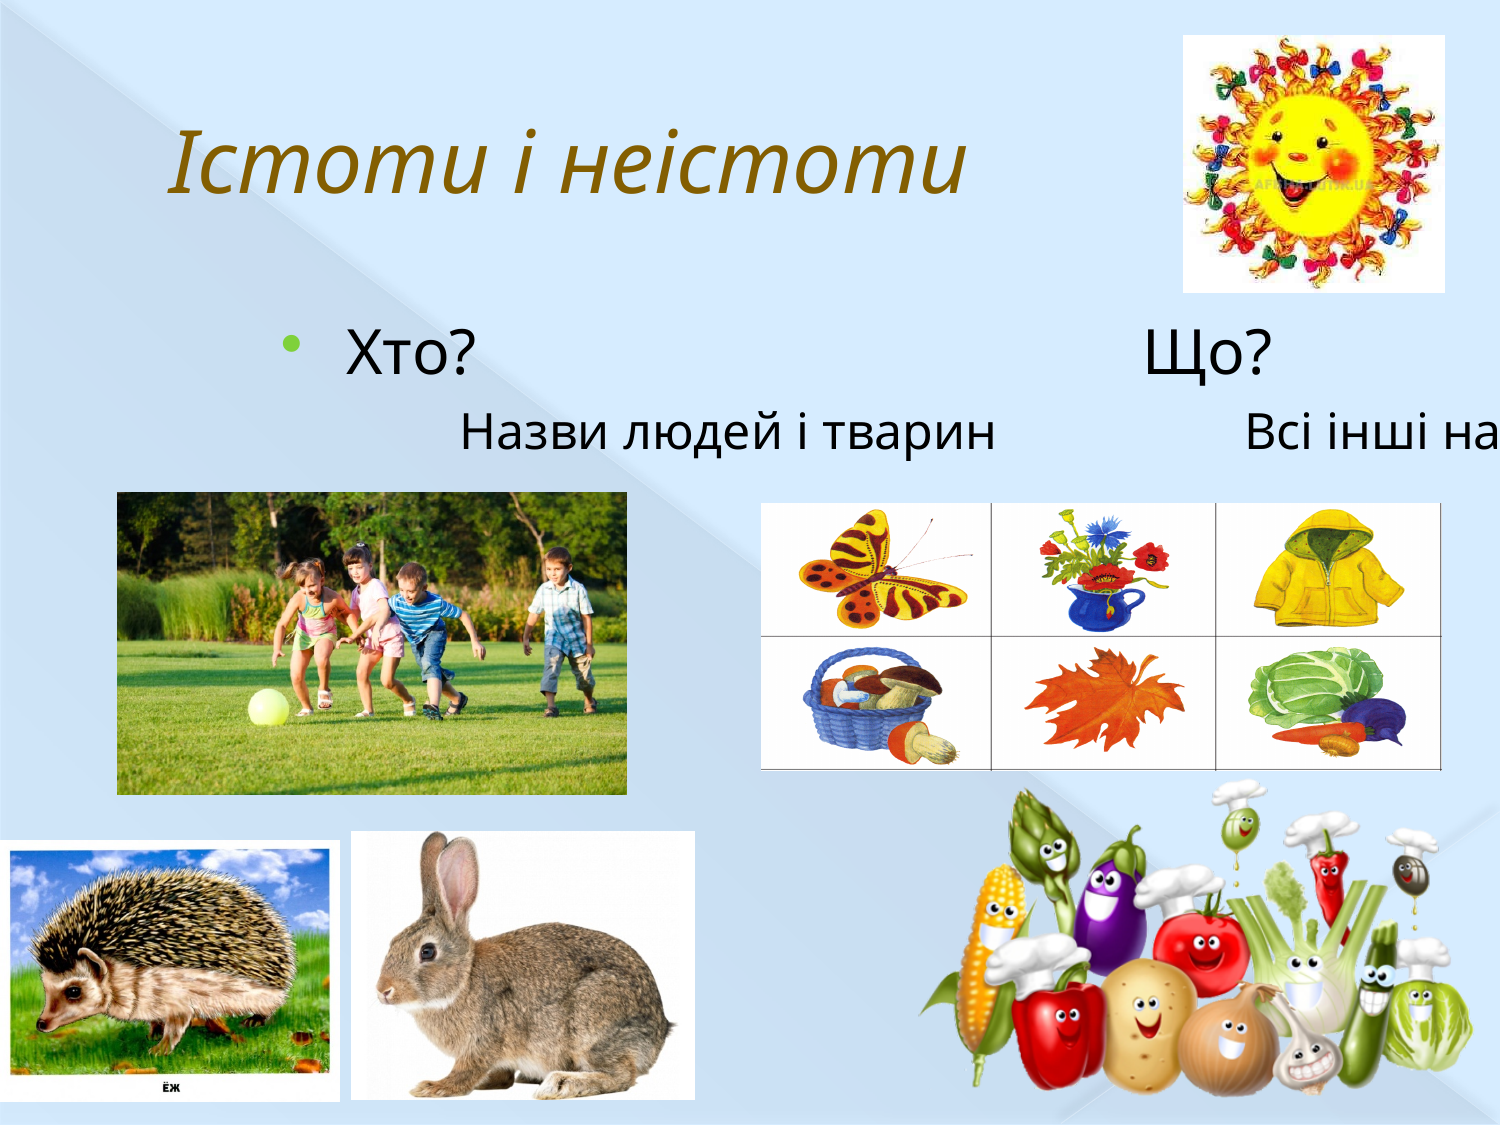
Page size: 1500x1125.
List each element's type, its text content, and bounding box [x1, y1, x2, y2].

picture [116, 491, 628, 796]
picture [761, 503, 1442, 771]
title Істоти і неістоти [75, 43, 1173, 274]
picture [351, 831, 695, 1101]
list Хто? Що? Назви людей і тварин Всі інші назви [257, 304, 1500, 1055]
picture [1183, 34, 1445, 294]
picture [0, 839, 341, 1102]
picture [913, 773, 1477, 1098]
